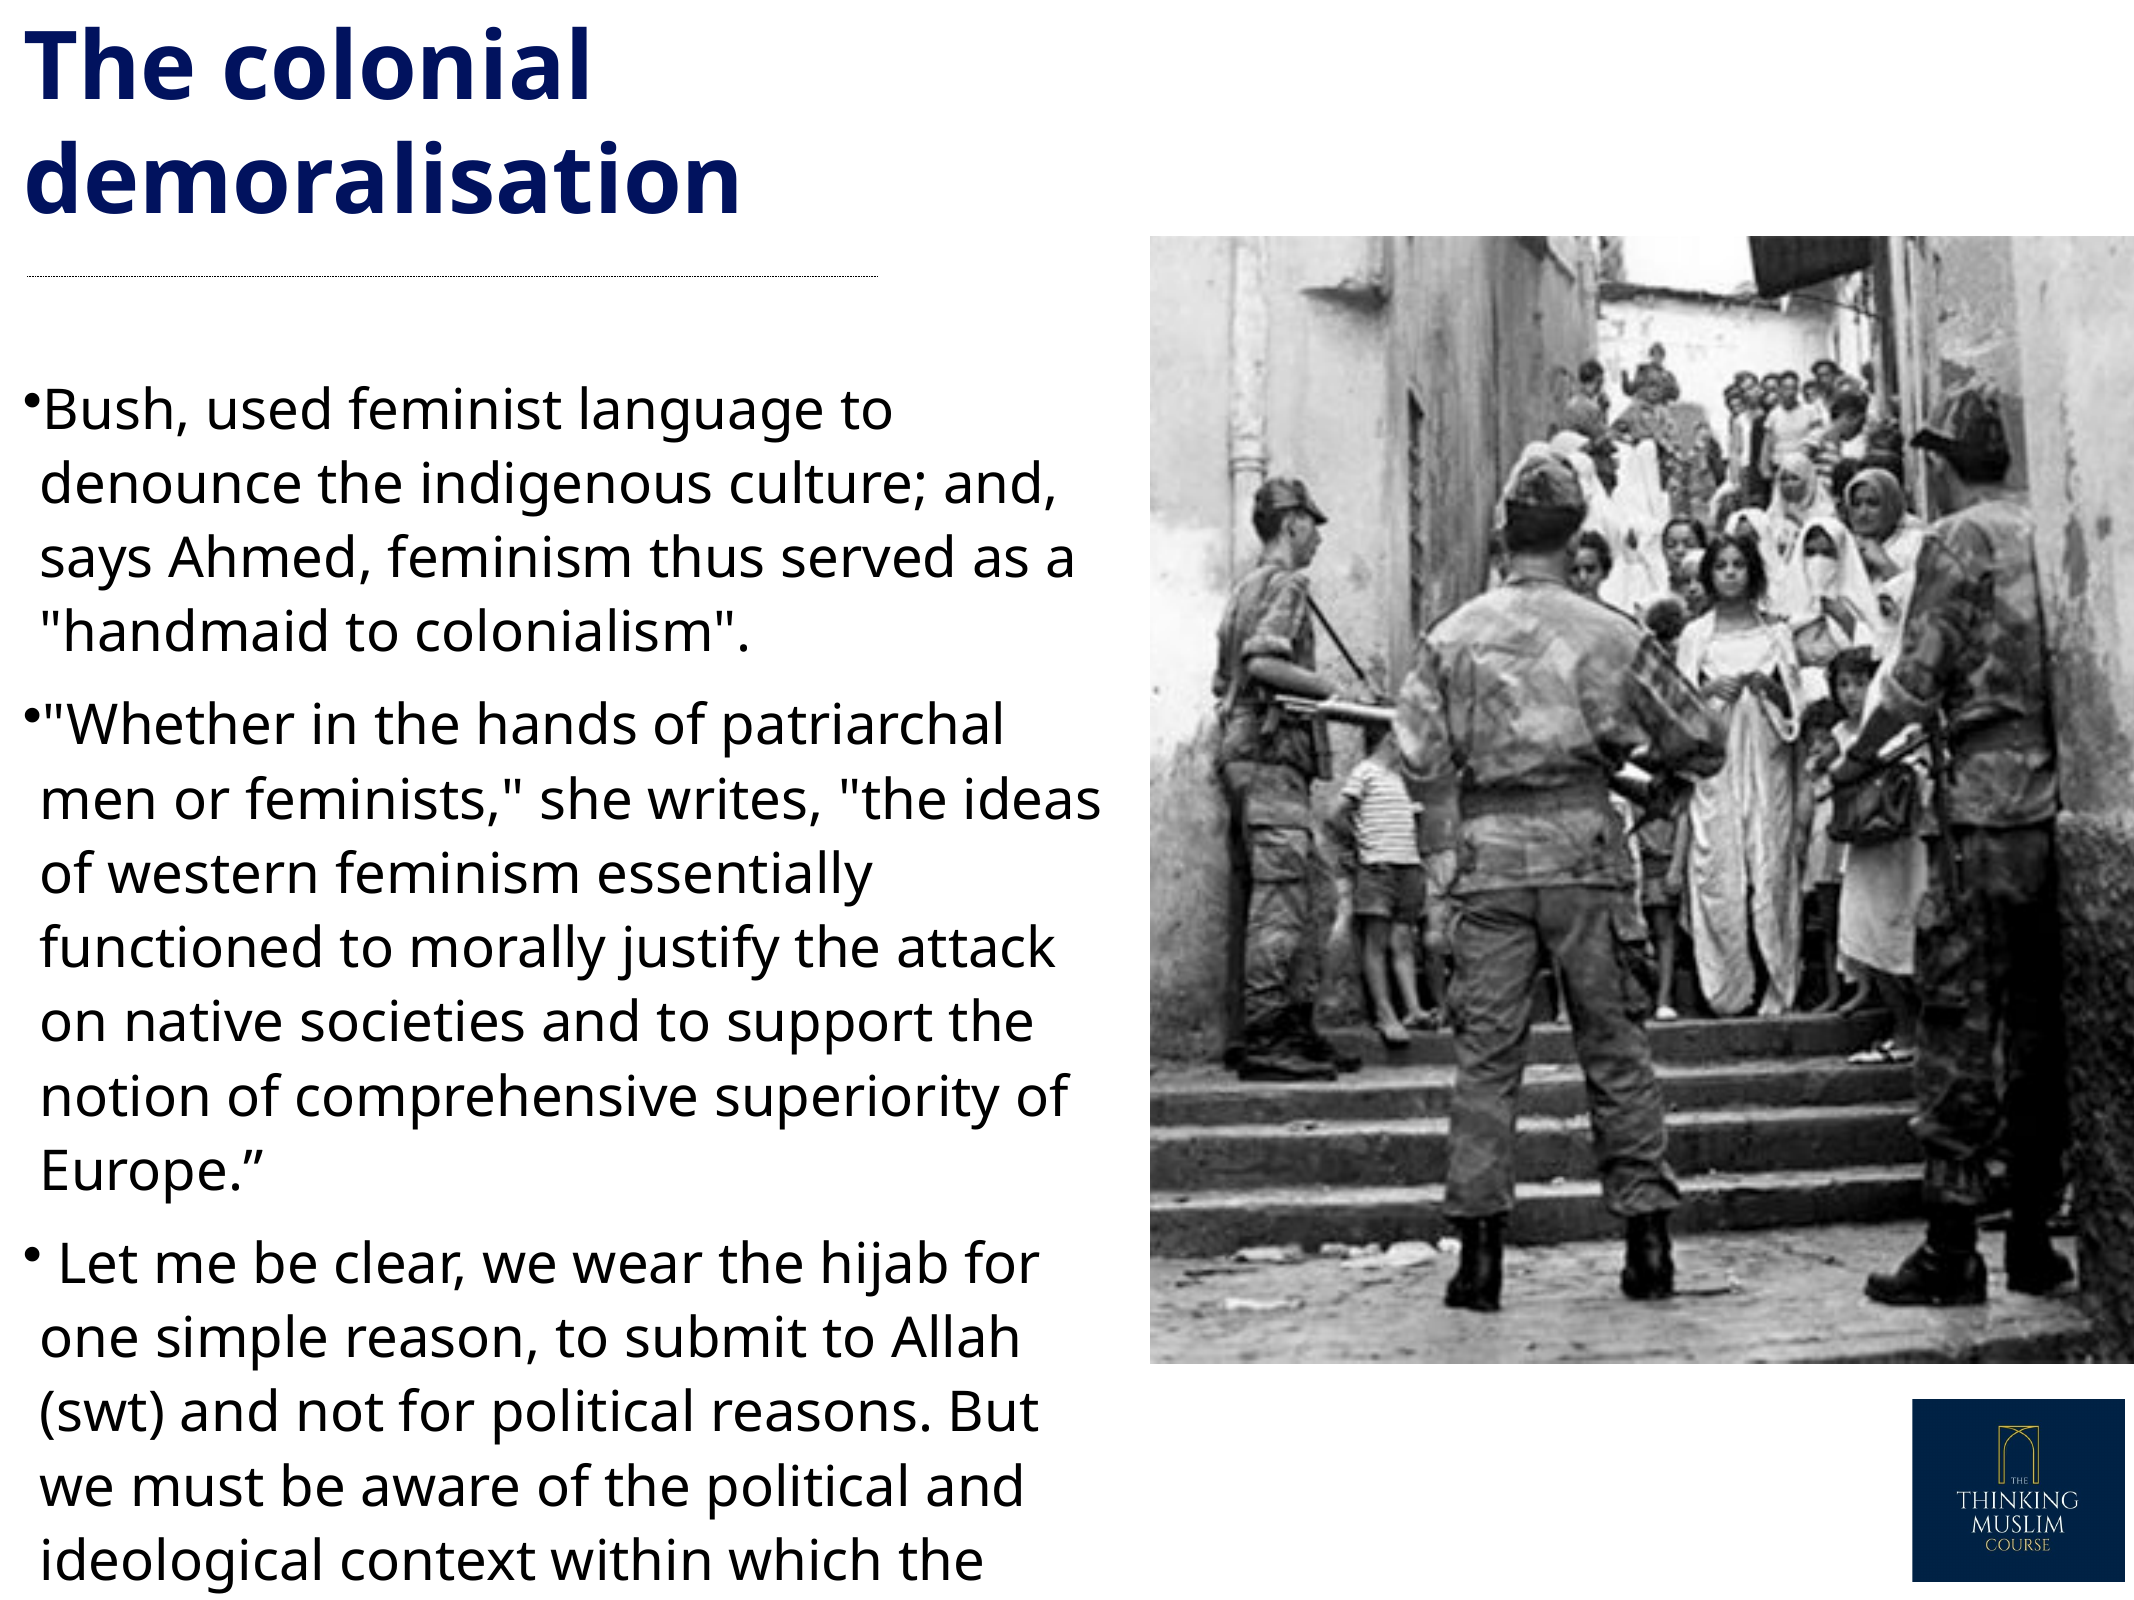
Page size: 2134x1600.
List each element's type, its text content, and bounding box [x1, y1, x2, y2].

text_box Bush, used feminist language to denounce the indigenous culture; and, says Ahmed, feminism thus served as a "handmaid to colonialism". "Whether in the hands of patriarchal men or feminists," she writes, "the ideas of western feminism essentially functioned to morally justify the attack on native societies and to support the notion of comprehensive superiority of Europe.” Let me be clear, we wear the hijab for one simple reason, to submit to Allah (swt) and not for political reasons. But we must be aware of the political and ideological context within which the ‘liberation’ discourse comes. [11, 276, 1122, 1600]
picture [1149, 235, 2134, 1364]
picture [1912, 1399, 2126, 1583]
title The colonial demoralisation [19, 2, 1131, 237]
